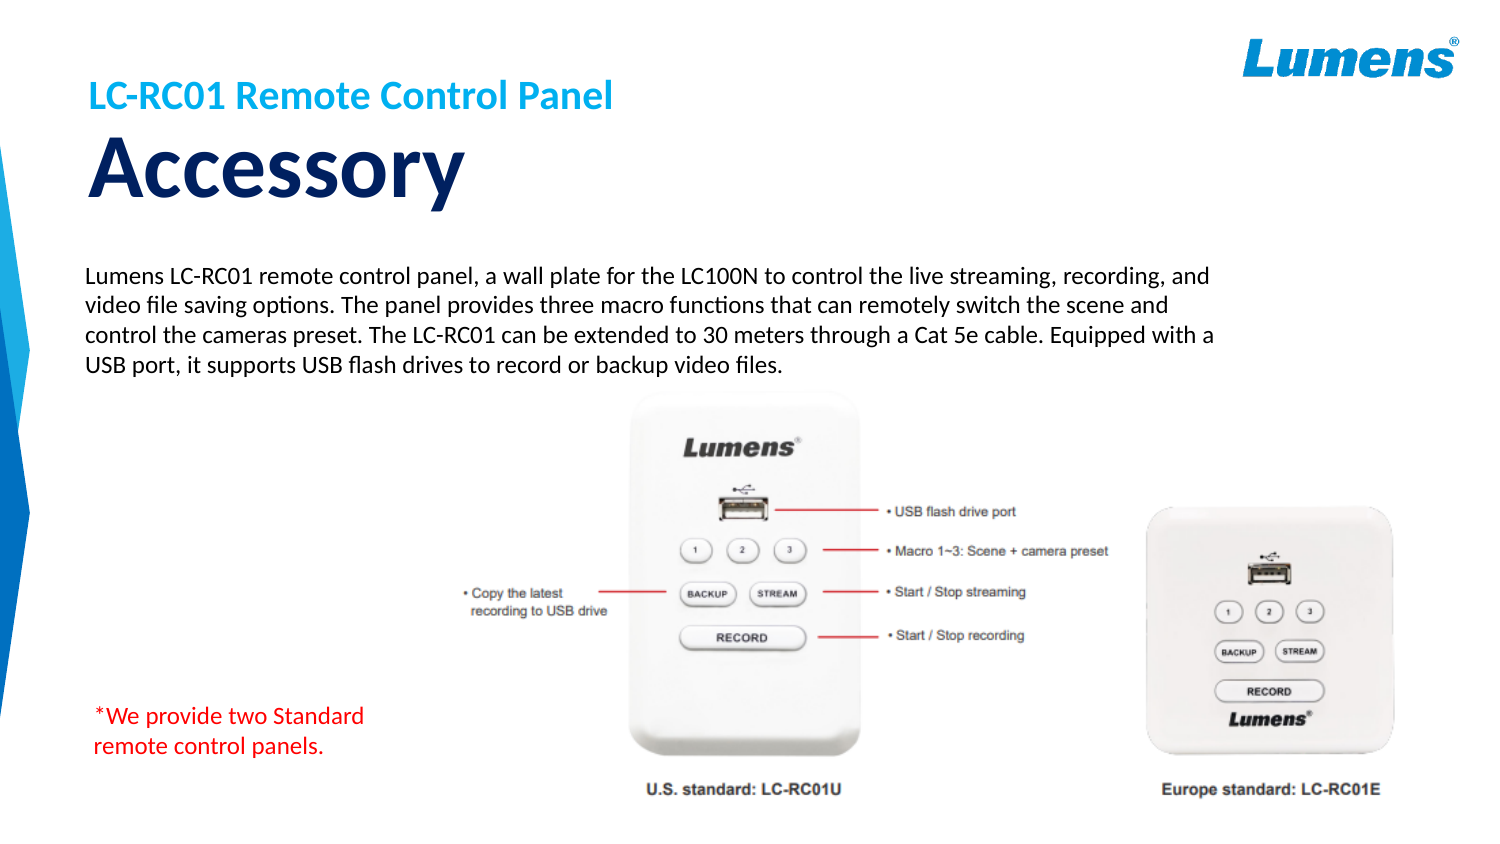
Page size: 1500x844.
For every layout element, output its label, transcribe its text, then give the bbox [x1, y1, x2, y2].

picture [433, 333, 1441, 844]
text_box LC-RC01 Remote Control Panel Accessory [73, 65, 629, 225]
picture [1241, 26, 1460, 88]
text_box *We provide two Standard remote control panels. [78, 691, 433, 767]
text_box Lumens LC-RC01 remote control panel, a wall plate for the LC100N to control the live streaming, recording, and video file saving options. The panel provides three macro functions that can remotely switch the scene and control the cameras preset. The LC-RC01 can be extended to 30 meters through a Cat 5e cable. Equipped with a USB port, it supports USB flash drives to record or backup video files. [70, 251, 1242, 447]
